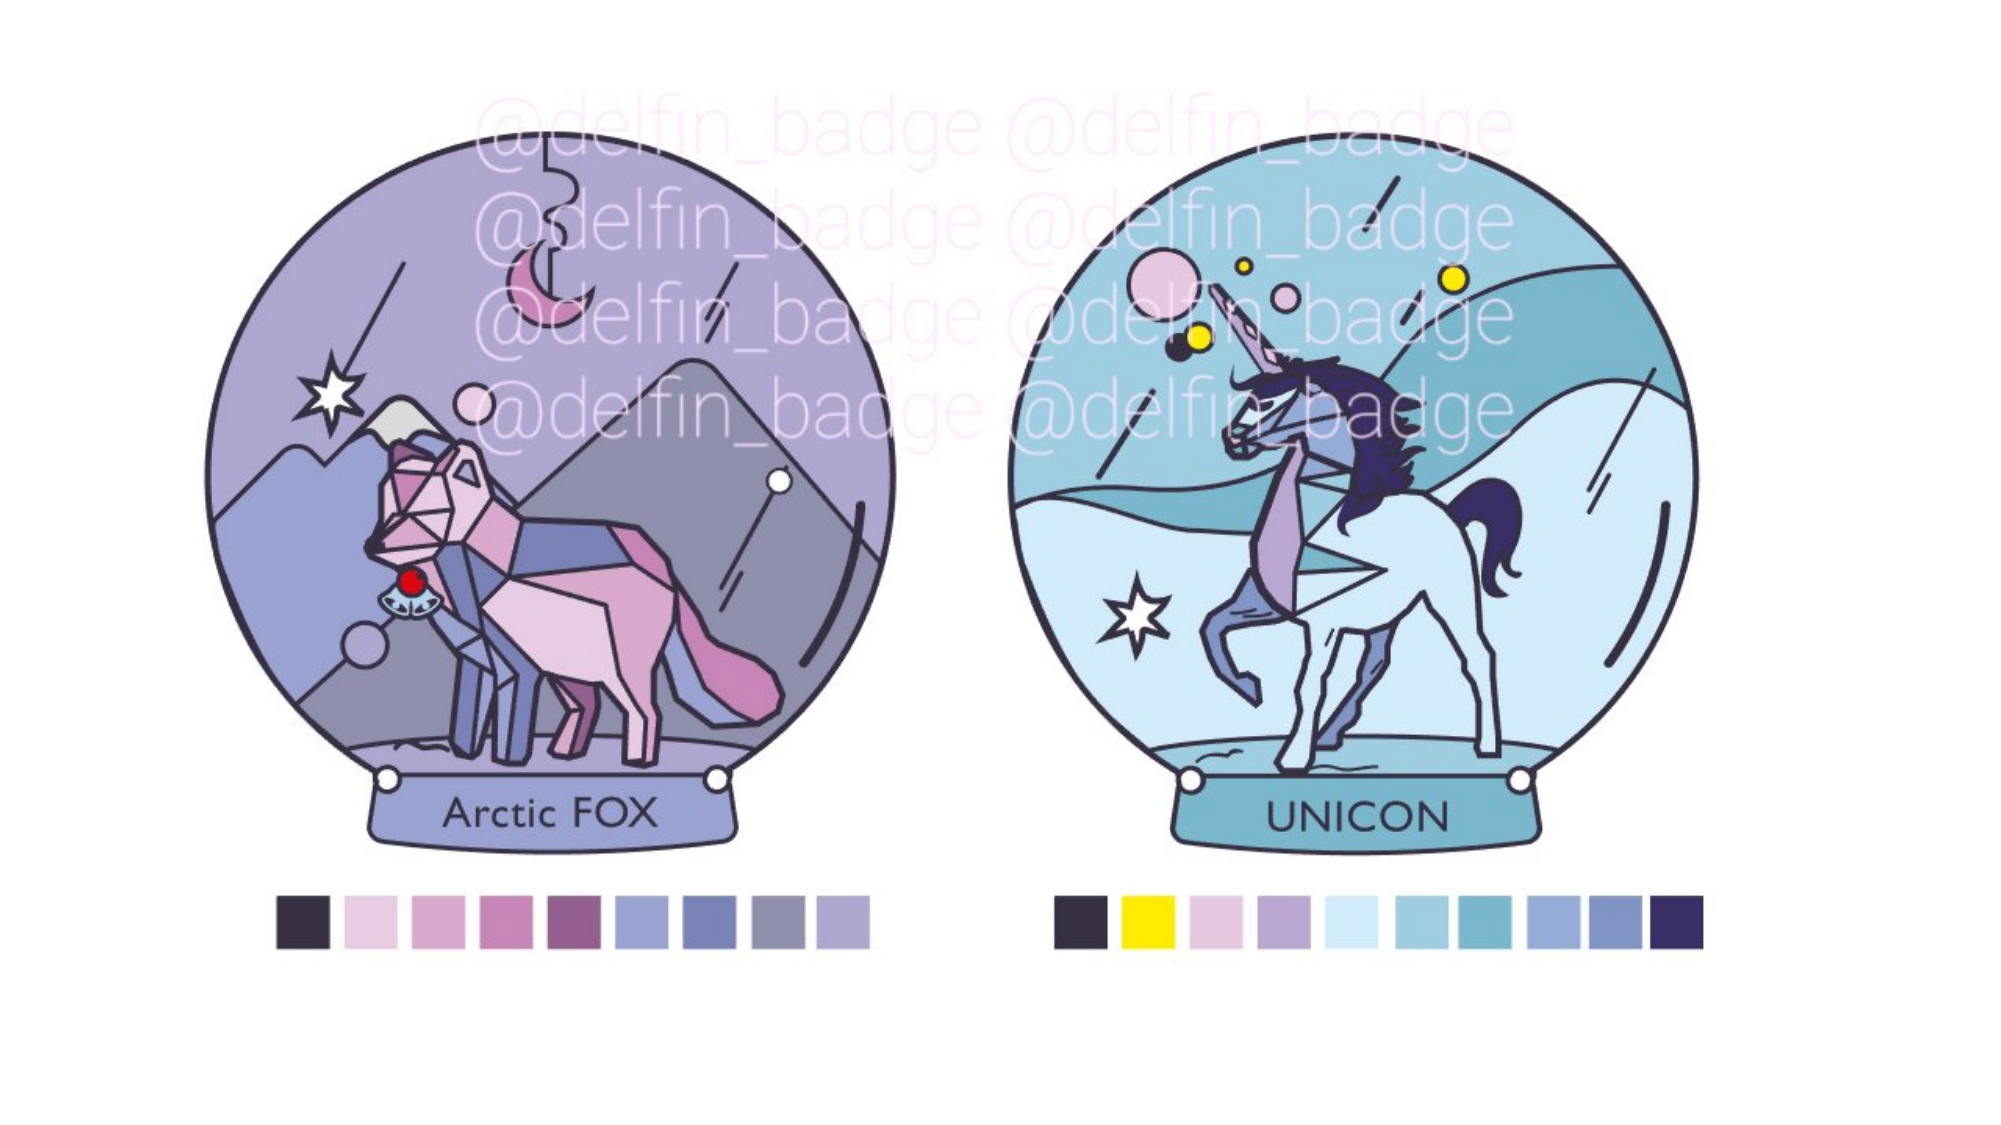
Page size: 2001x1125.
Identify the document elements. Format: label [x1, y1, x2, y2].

picture [115, 38, 1885, 1047]
